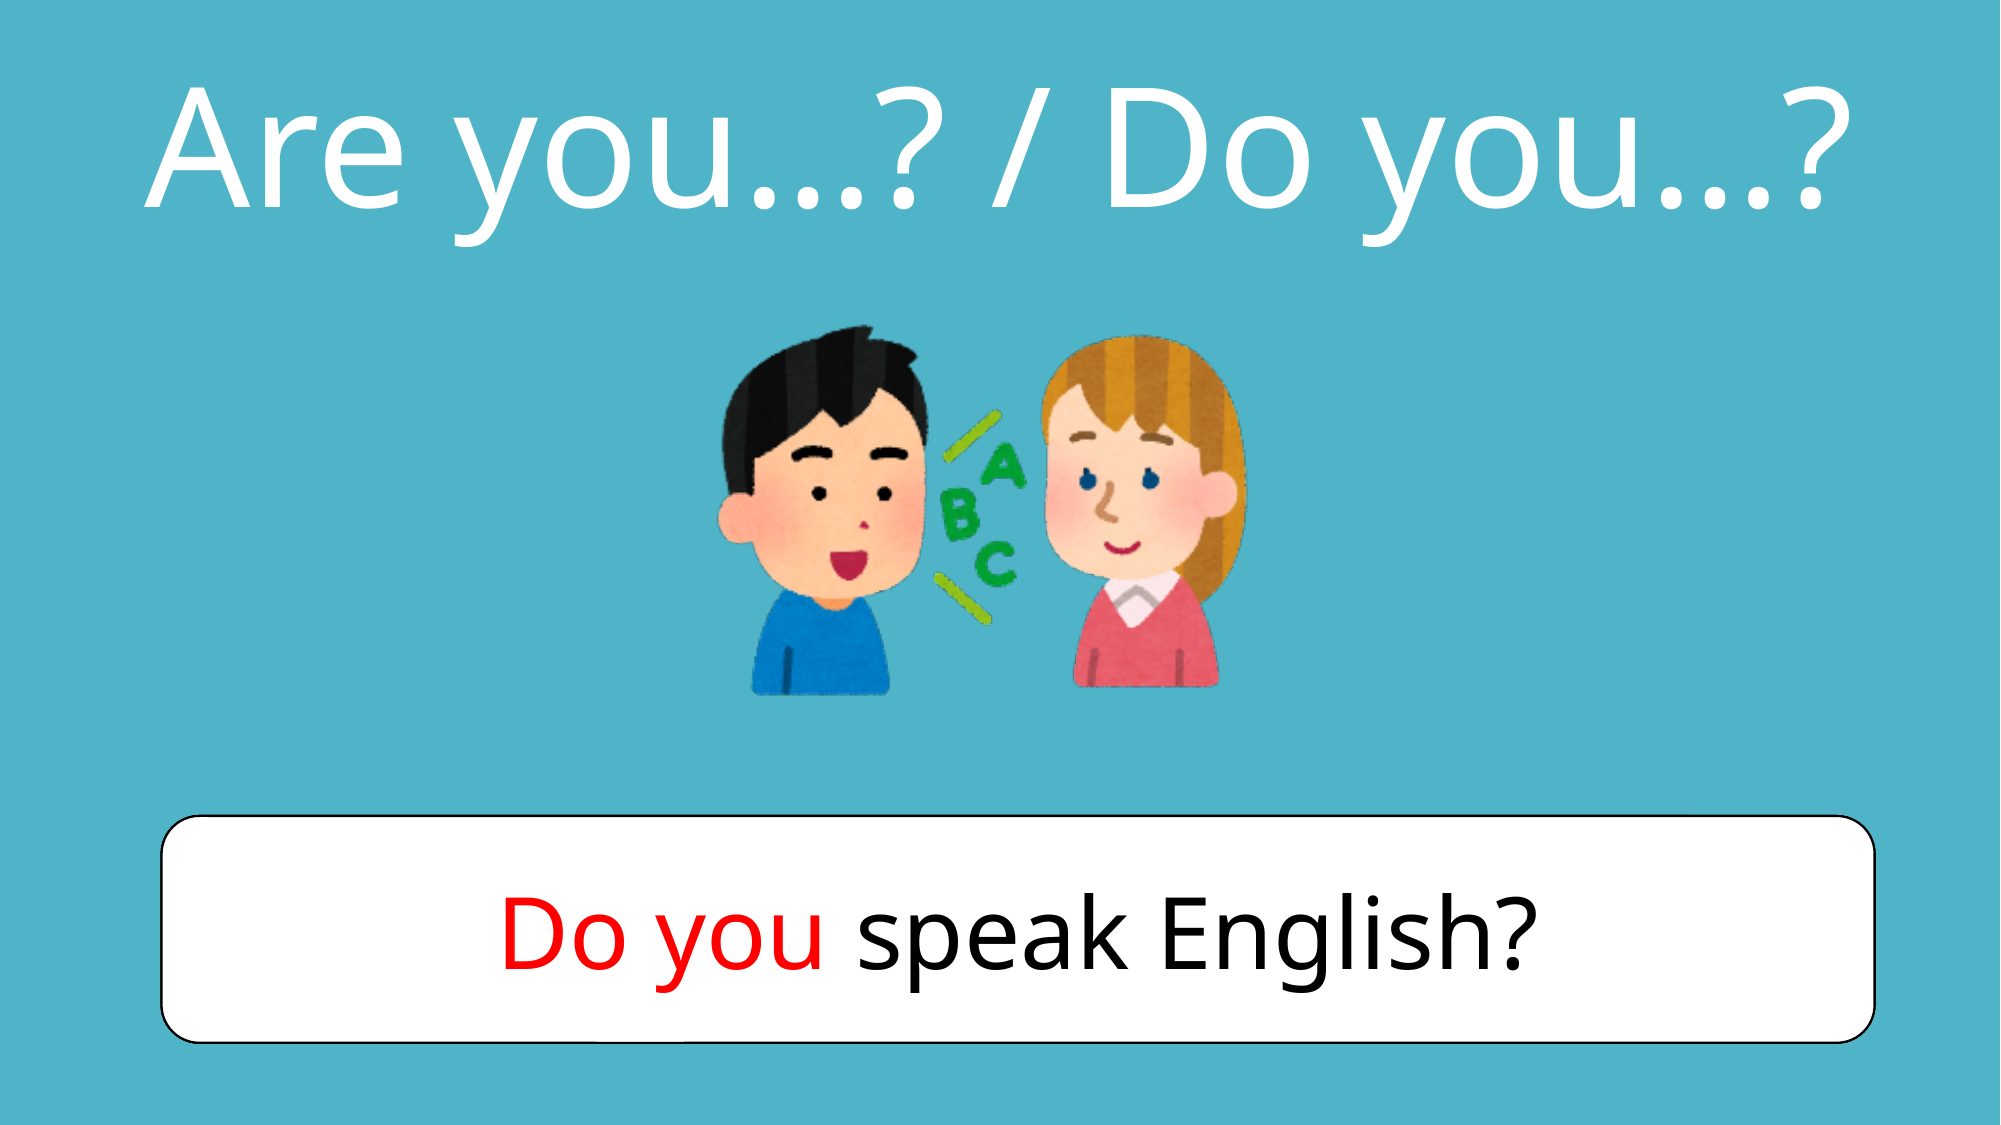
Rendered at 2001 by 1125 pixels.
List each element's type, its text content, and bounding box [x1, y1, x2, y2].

text_box Are you…? / Do you…? [0, 0, 2000, 184]
text_box Do you speak English? [160, 814, 1876, 1044]
picture [702, 266, 1269, 759]
